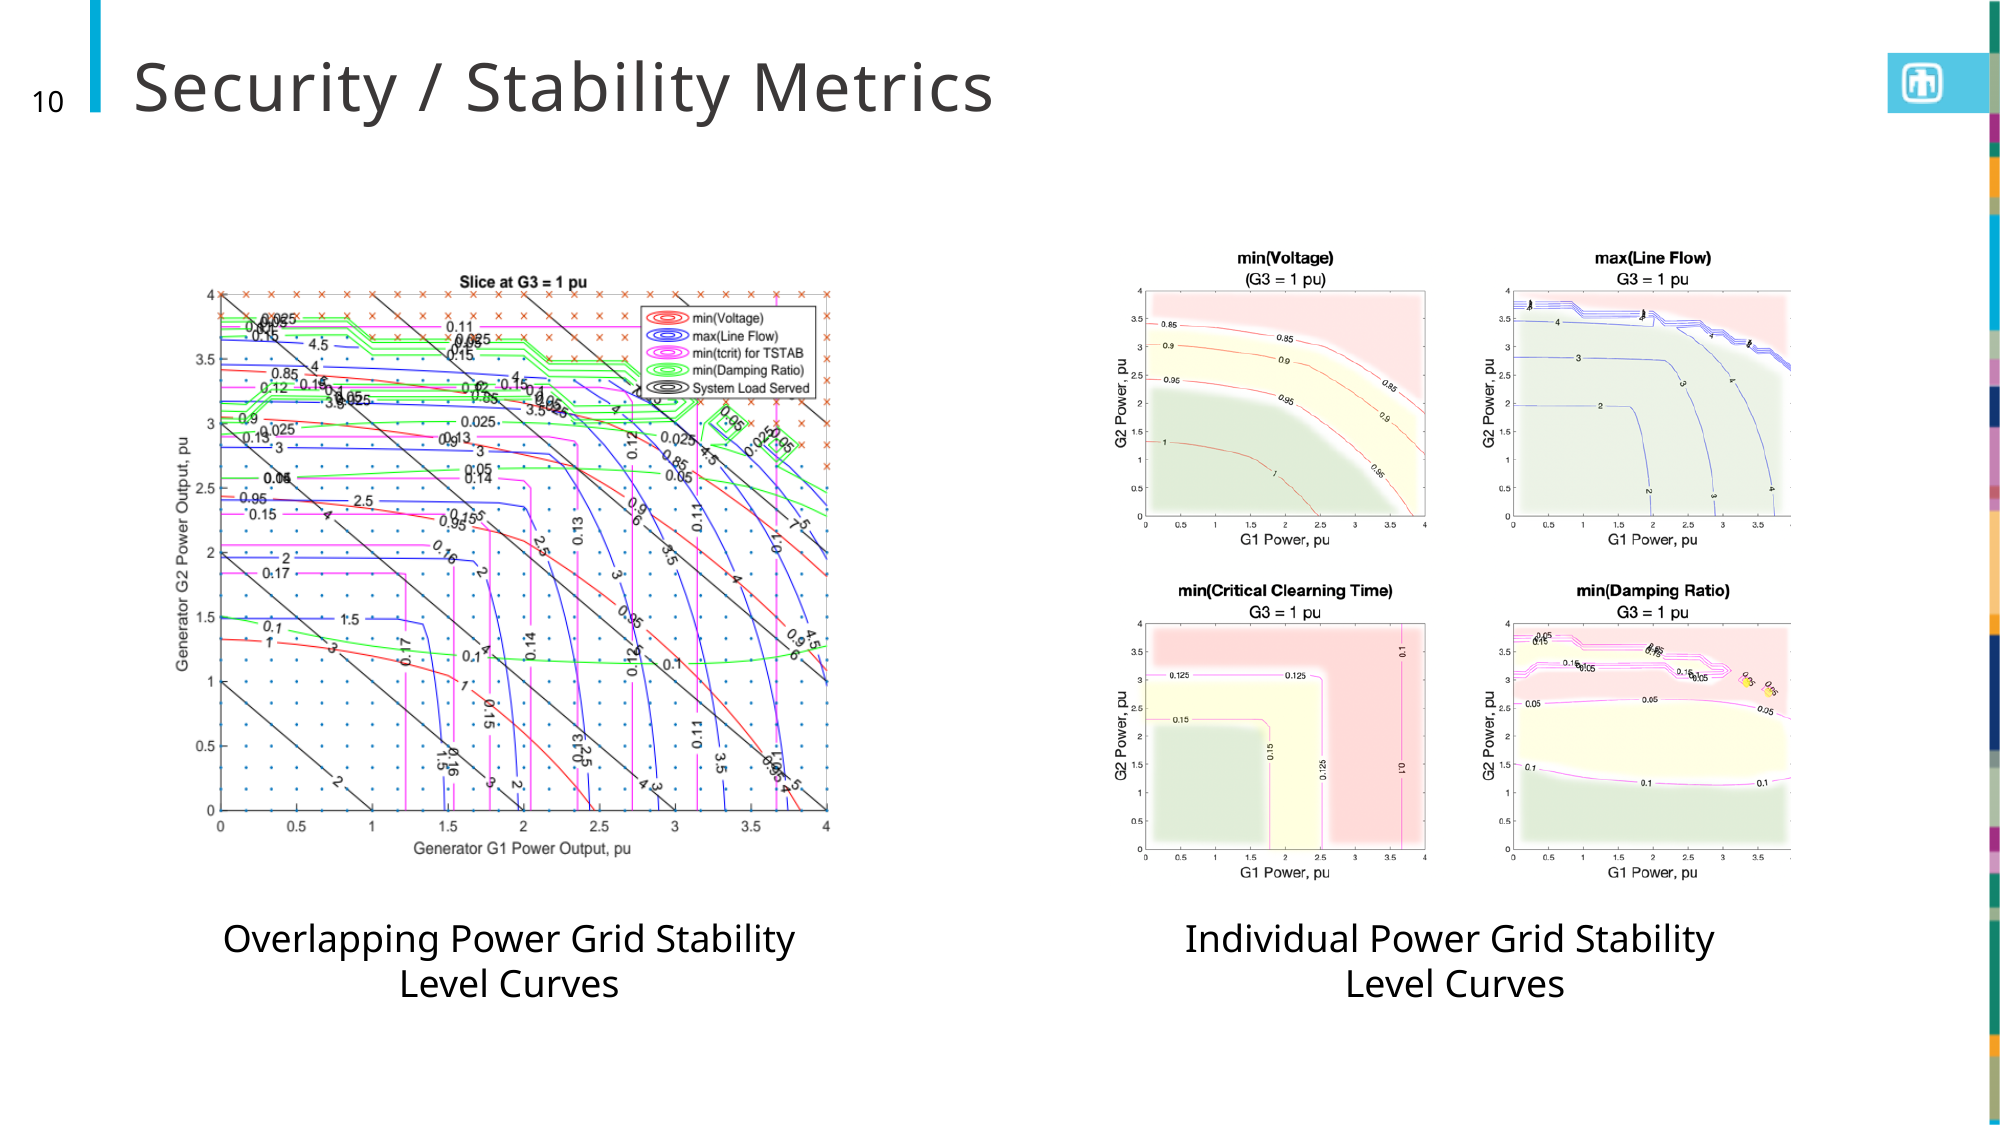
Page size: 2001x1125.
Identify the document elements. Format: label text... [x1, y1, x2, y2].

picture [1990, 1, 1999, 215]
picture [1990, 330, 1999, 1120]
picture [1901, 62, 1944, 104]
title Security / Stability Metrics [118, 39, 1769, 133]
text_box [118, 247, 900, 1014]
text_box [1109, 247, 1791, 1014]
slide_number 10 [10, 73, 80, 133]
